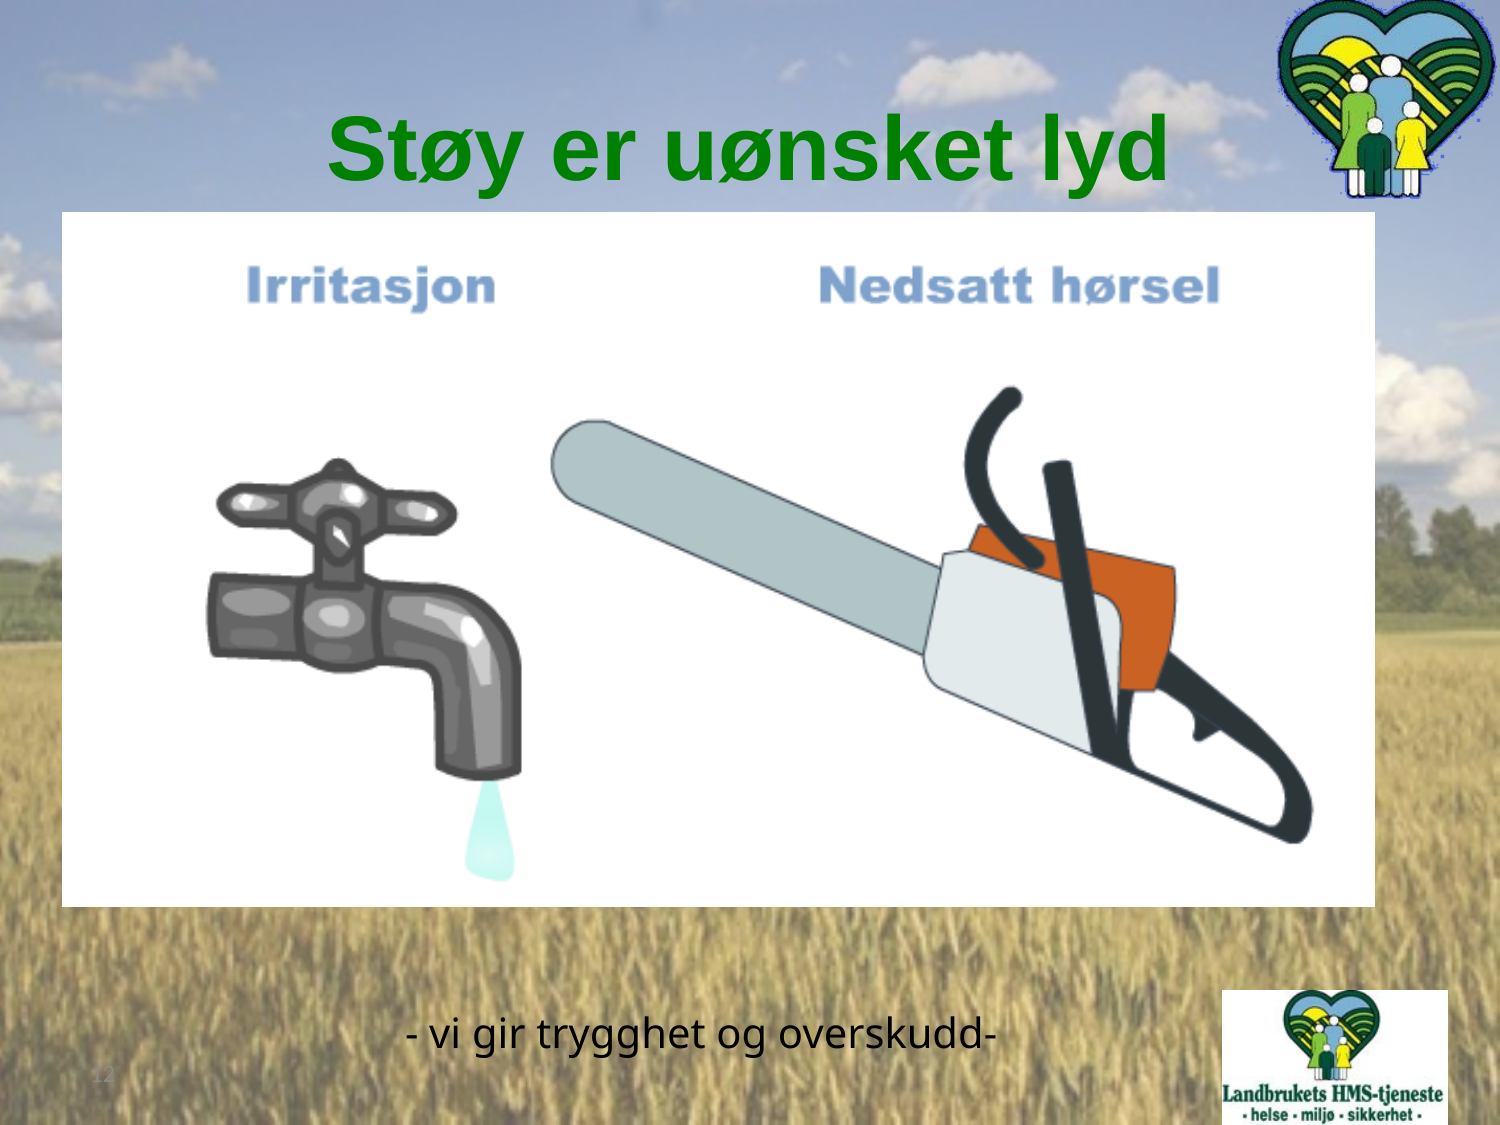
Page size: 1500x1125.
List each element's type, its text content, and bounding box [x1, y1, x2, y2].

picture [1248, 0, 1500, 200]
slide_number 12 [75, 1042, 425, 1103]
picture [62, 212, 1376, 907]
picture [1222, 990, 1448, 1125]
text_box Støy er uønsket lyd [112, 62, 1388, 225]
